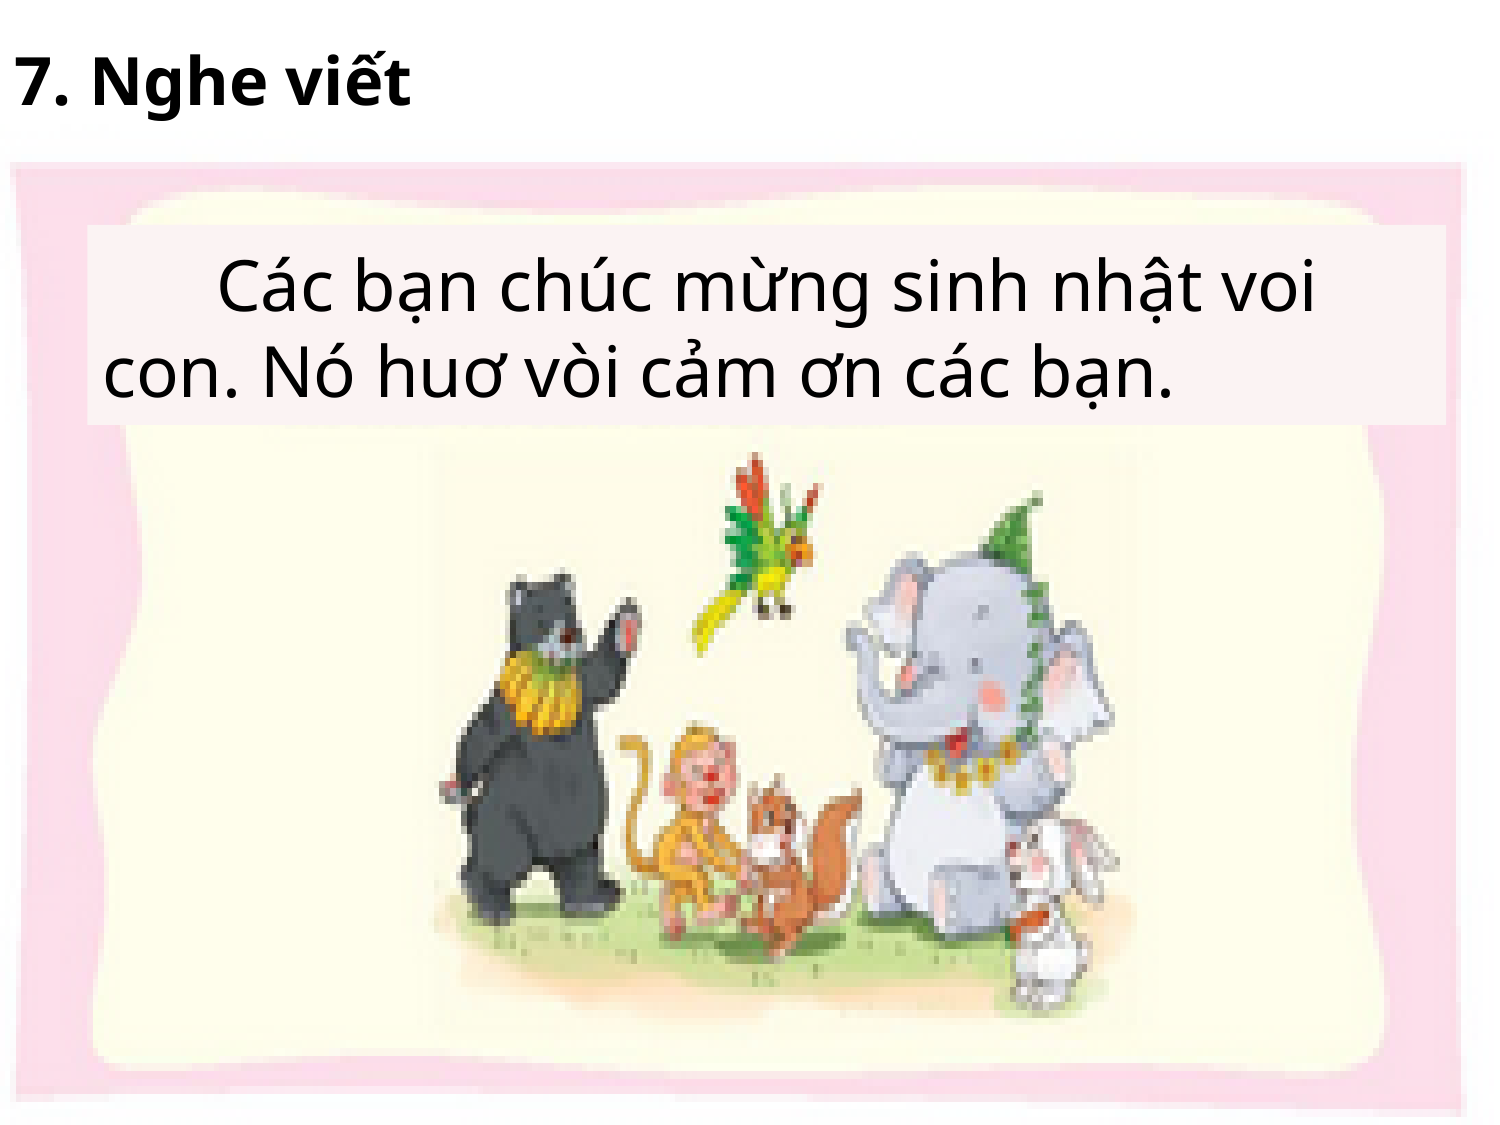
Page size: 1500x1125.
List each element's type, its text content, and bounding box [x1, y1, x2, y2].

text_box 7. Nghe viết [0, 31, 1473, 124]
picture [0, 124, 1500, 1125]
